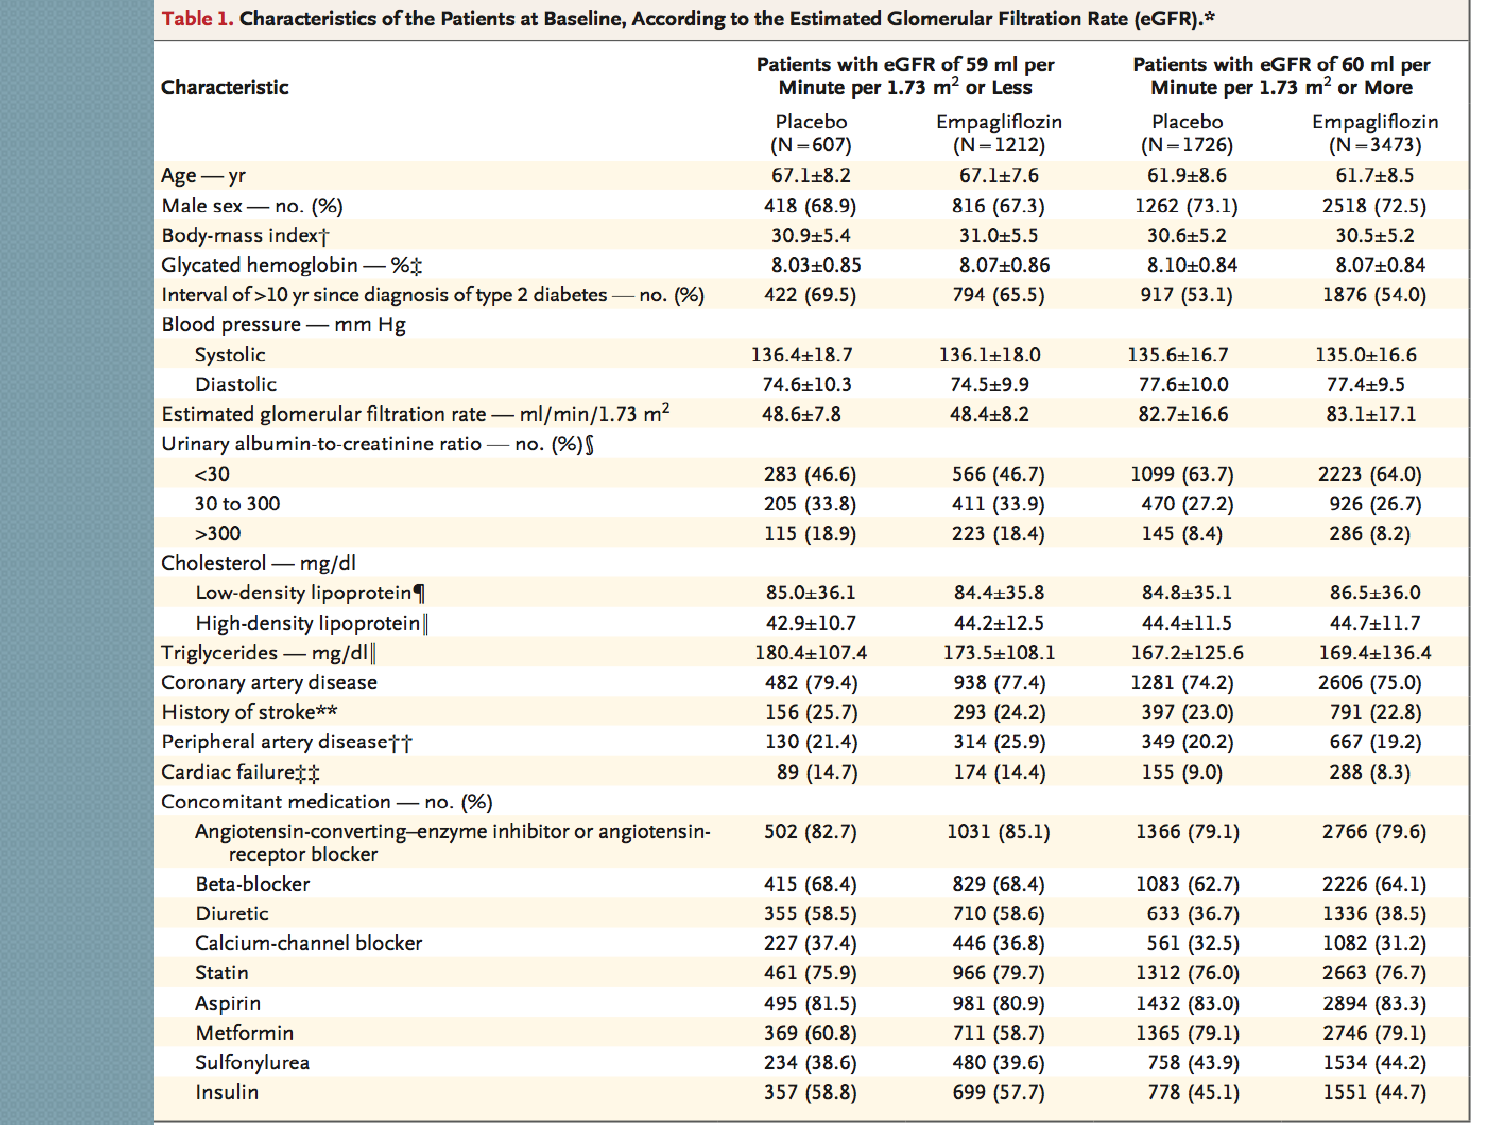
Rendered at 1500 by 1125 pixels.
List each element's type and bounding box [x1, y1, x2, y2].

picture [153, 0, 1479, 1125]
